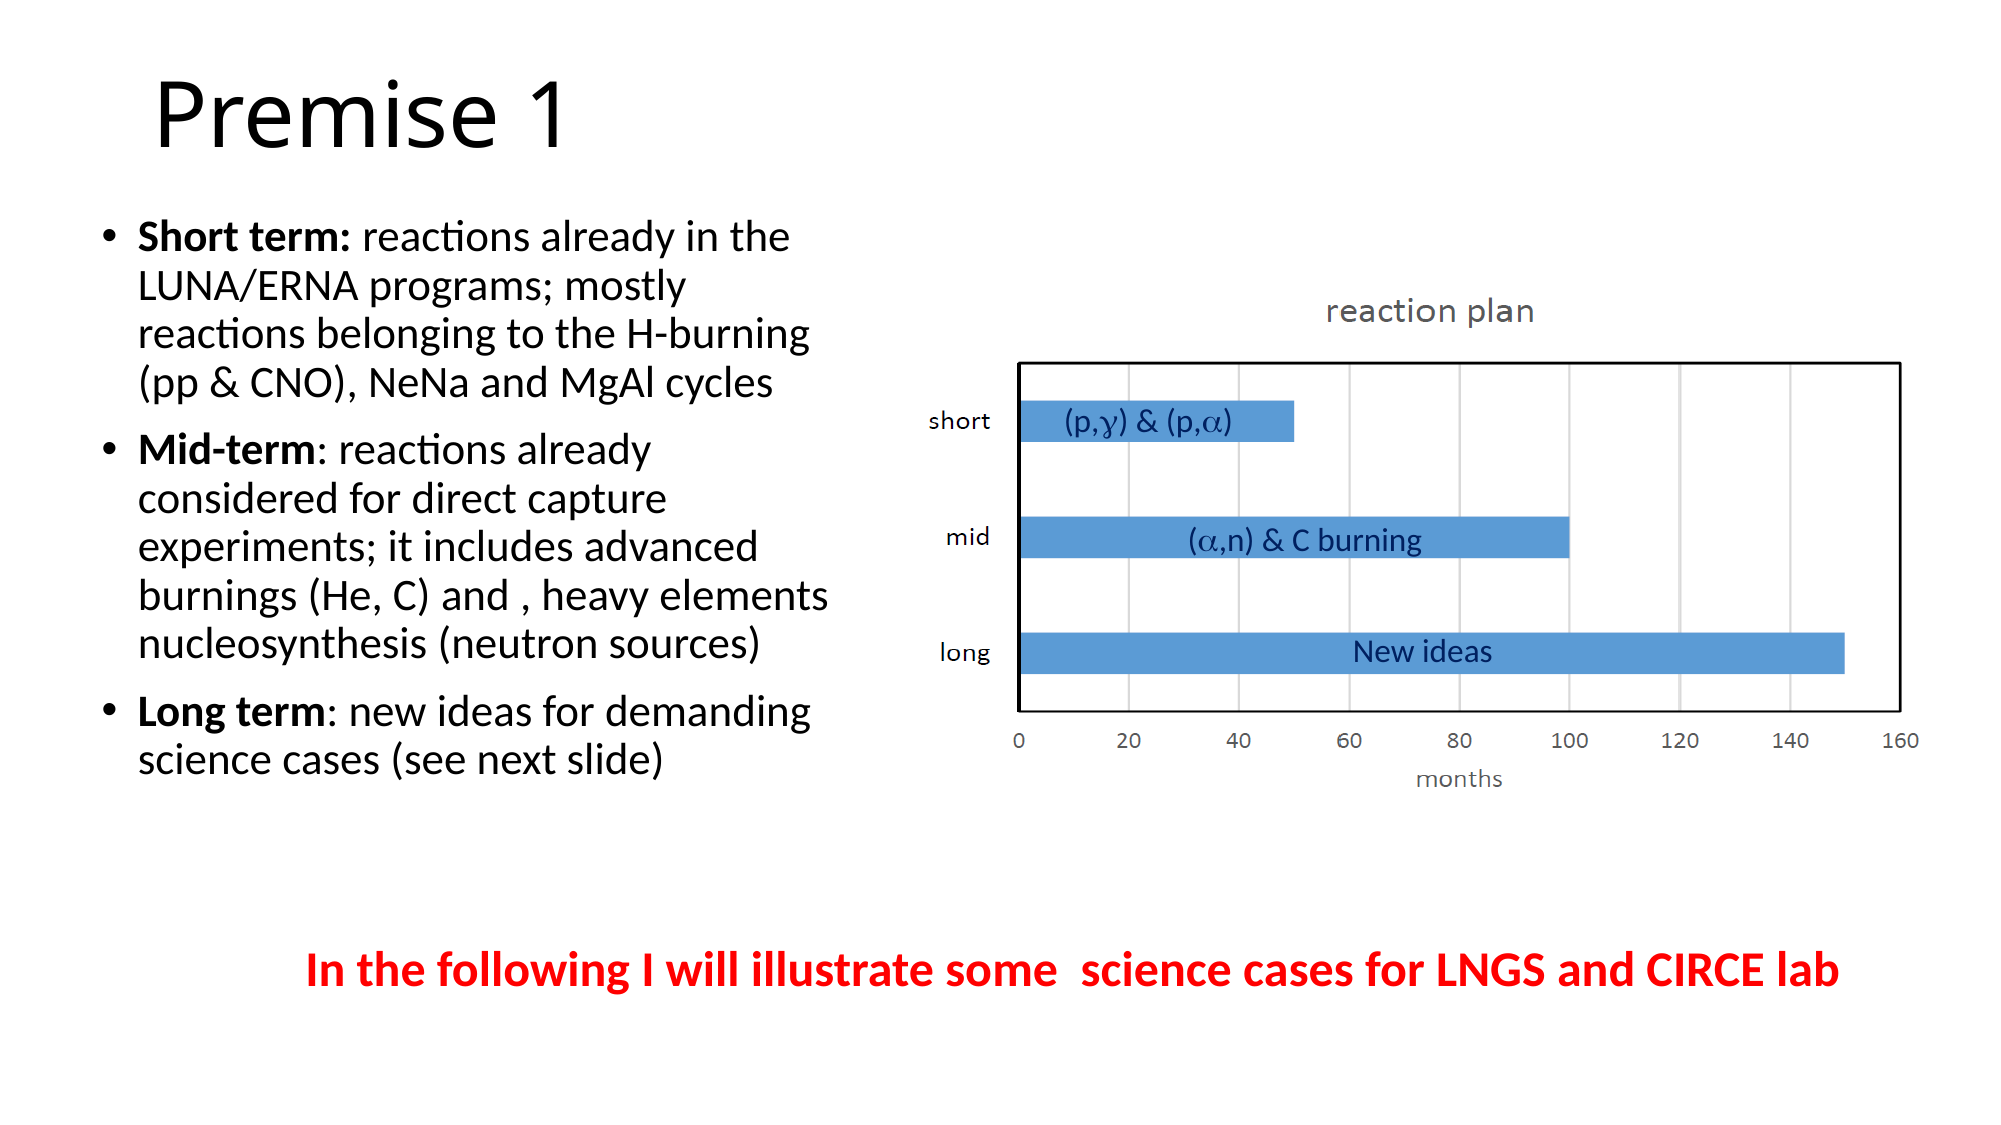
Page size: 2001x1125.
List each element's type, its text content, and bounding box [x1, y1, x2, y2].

title Premise 1 [137, 55, 1864, 181]
list Short term: reactions already in the LUNA/ERNA programs; mostly reactions belonging to the H-burning (pp & CNO), NeNa and MgAl cycles Mid-term: reactions already considered for direct capture experiments; it includes advanced burnings (He, C) and , heavy elements nucleosynthesis (neutron sources) Long term: new ideas for demanding science cases (see next slide) [86, 205, 847, 920]
text_box In the following I will illustrate some science cases for LNGS and CIRCE lab [290, 928, 1857, 1004]
picture [916, 272, 1933, 812]
